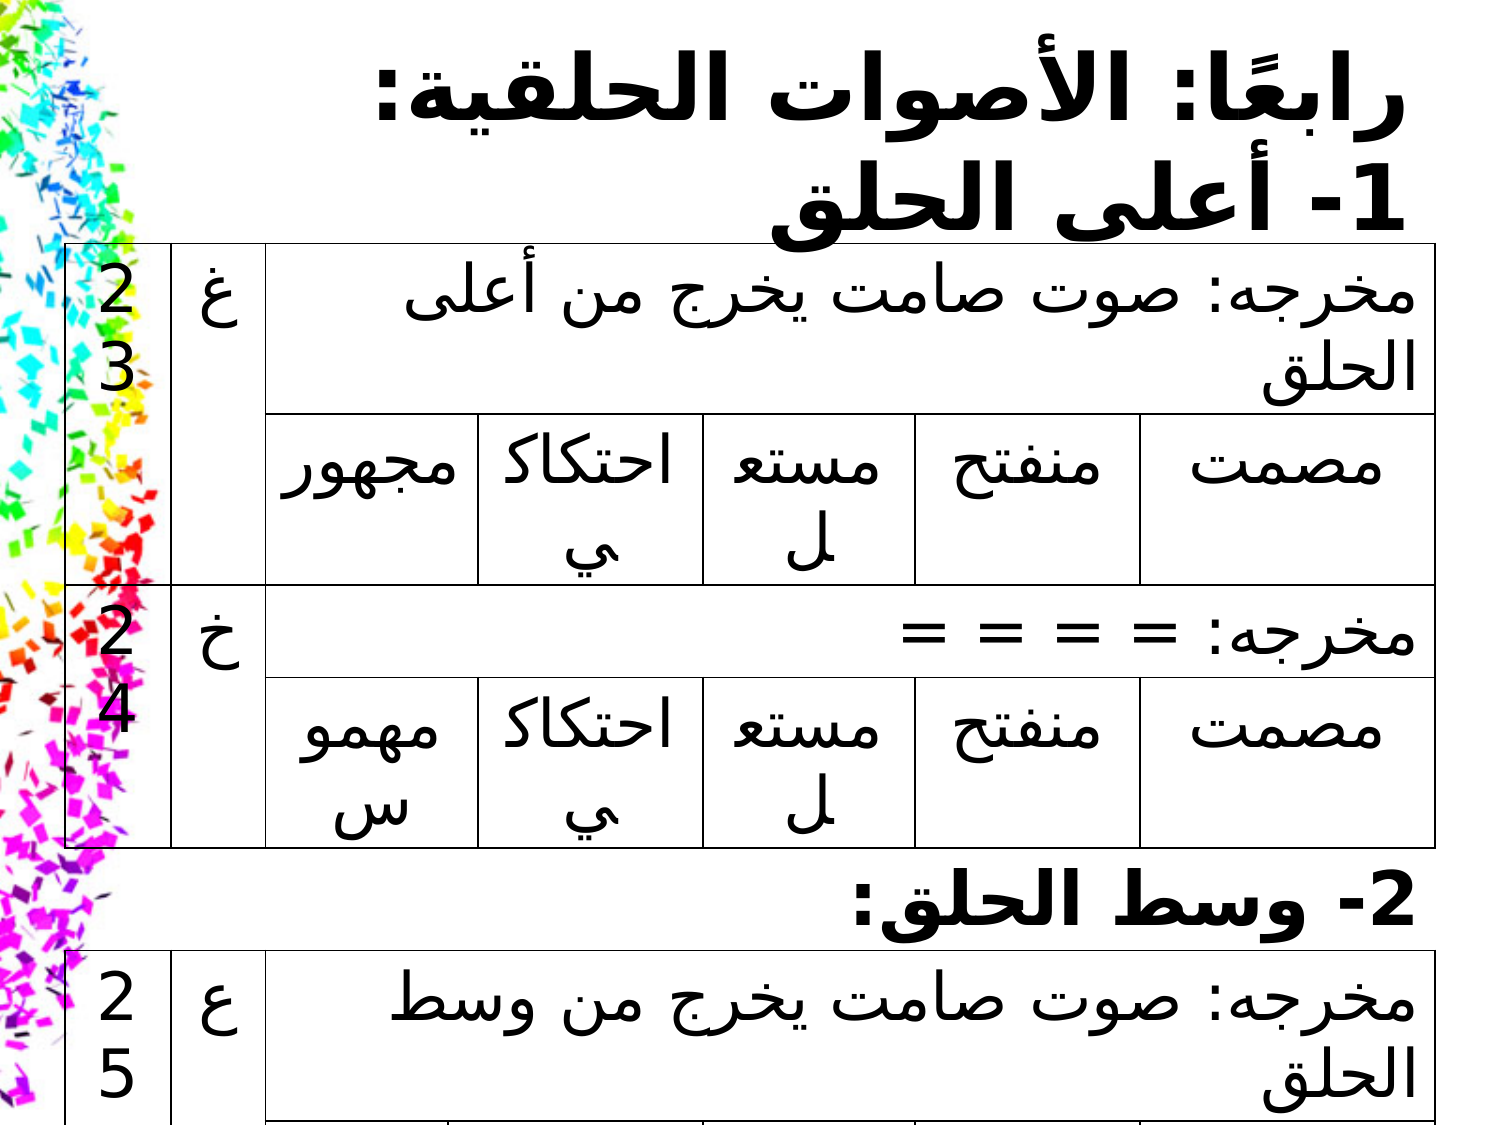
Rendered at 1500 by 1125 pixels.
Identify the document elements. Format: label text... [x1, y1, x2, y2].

table_cell مستعل [704, 415, 914, 584]
table_cell 25 [66, 951, 170, 1125]
table_header مخرجه: صوت صامت يخرج من أعلى الحلق [266, 244, 1434, 413]
title رابعًا: الأصوات الحلقية: 1- أعلى الحلق [75, 45, 1425, 233]
table_cell مصمت [1141, 415, 1434, 584]
table_cell مصمت [1141, 678, 1434, 847]
table_cell مخرجه: صوت صامت يخرج من وسط الحلق [266, 951, 1434, 1120]
table_cell مخرجه: = = = = [266, 586, 1434, 677]
table_cell مجهور [266, 415, 477, 584]
table_cell منفتح [916, 415, 1139, 584]
picture [0, 0, 1500, 1125]
table_cell مهموس [266, 678, 477, 847]
table_cell احتكاكي [479, 678, 702, 847]
table_cell منفتح [916, 678, 1139, 847]
table_cell 24 [66, 586, 170, 847]
table_cell ع [172, 951, 265, 1125]
table_cell خ [172, 586, 265, 847]
table_header 23 [66, 244, 170, 584]
table_cell احتكاكي [479, 415, 702, 584]
table_header غ [172, 244, 265, 584]
table_cell 2- وسط الحلق: [65, 849, 1435, 950]
table_cell مستعل [704, 678, 914, 847]
